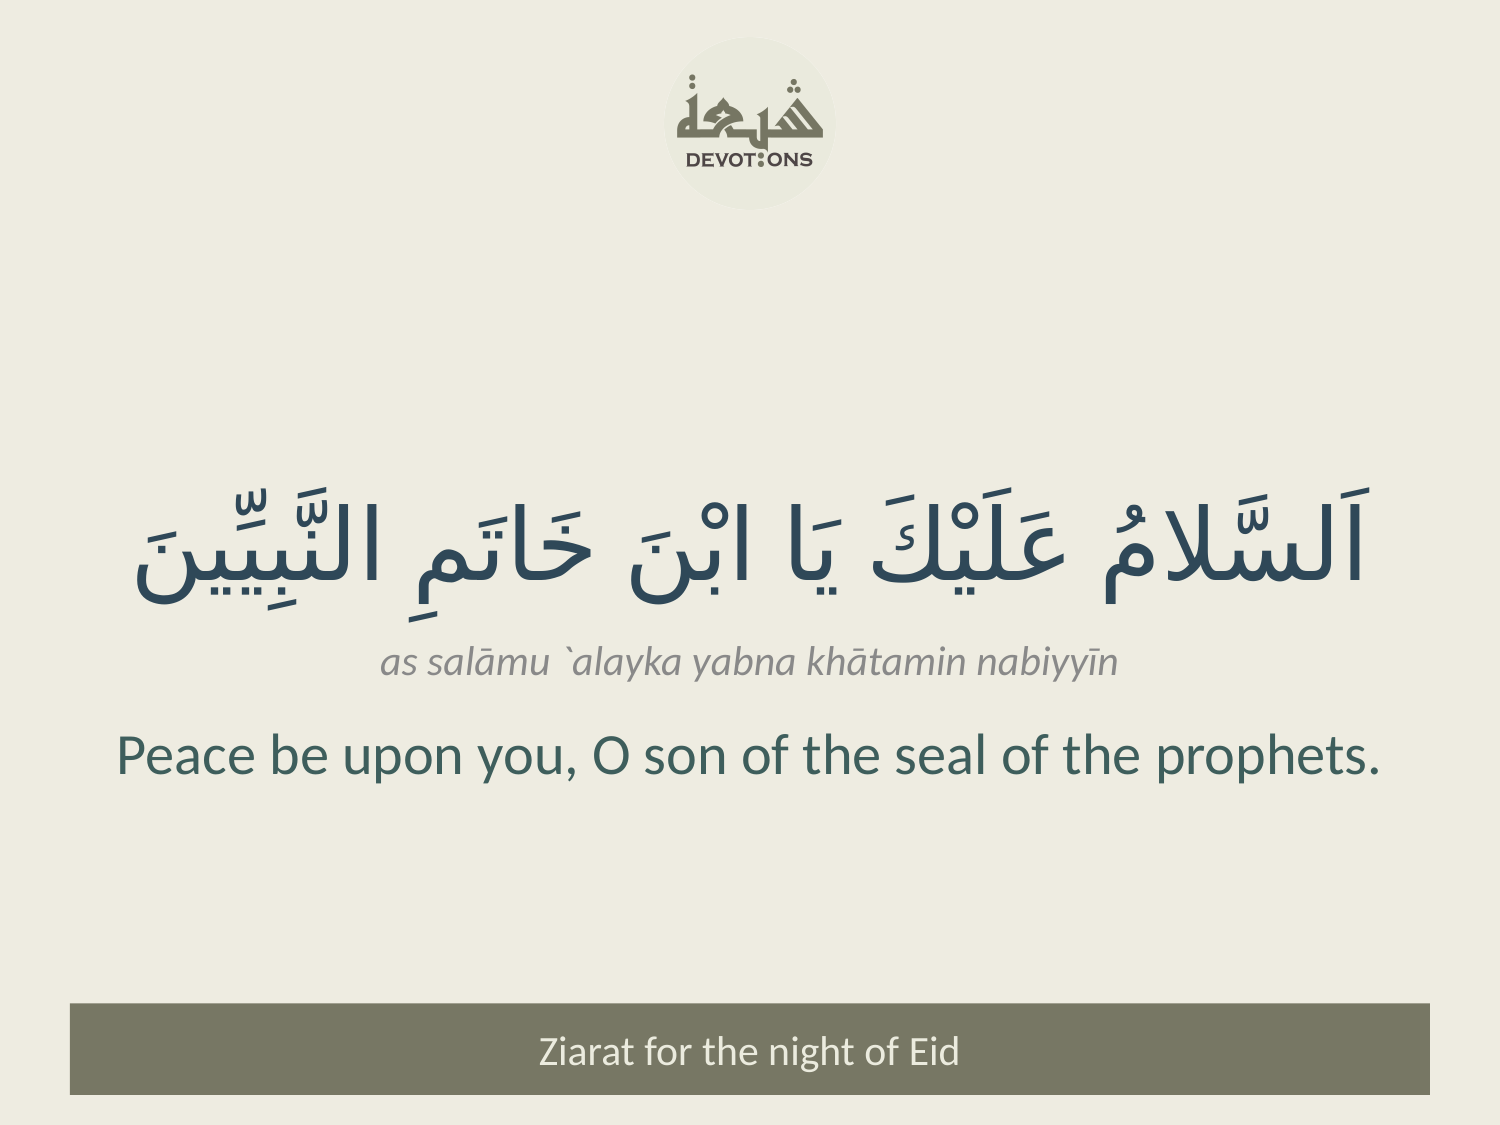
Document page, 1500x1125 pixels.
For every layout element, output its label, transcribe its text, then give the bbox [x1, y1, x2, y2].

list اَلسَّلامُ عَلَيْكَ يَا ابْنَ خَاتَمِ النَّبِيِّينَ as salāmu `alayka yabna khātamin nabiyyīn Peace be upon you, O son of the seal of the prophets. [69, 203, 1430, 1003]
picture [656, 29, 844, 203]
list Ziarat for the night of Eid [69, 1003, 1430, 1095]
